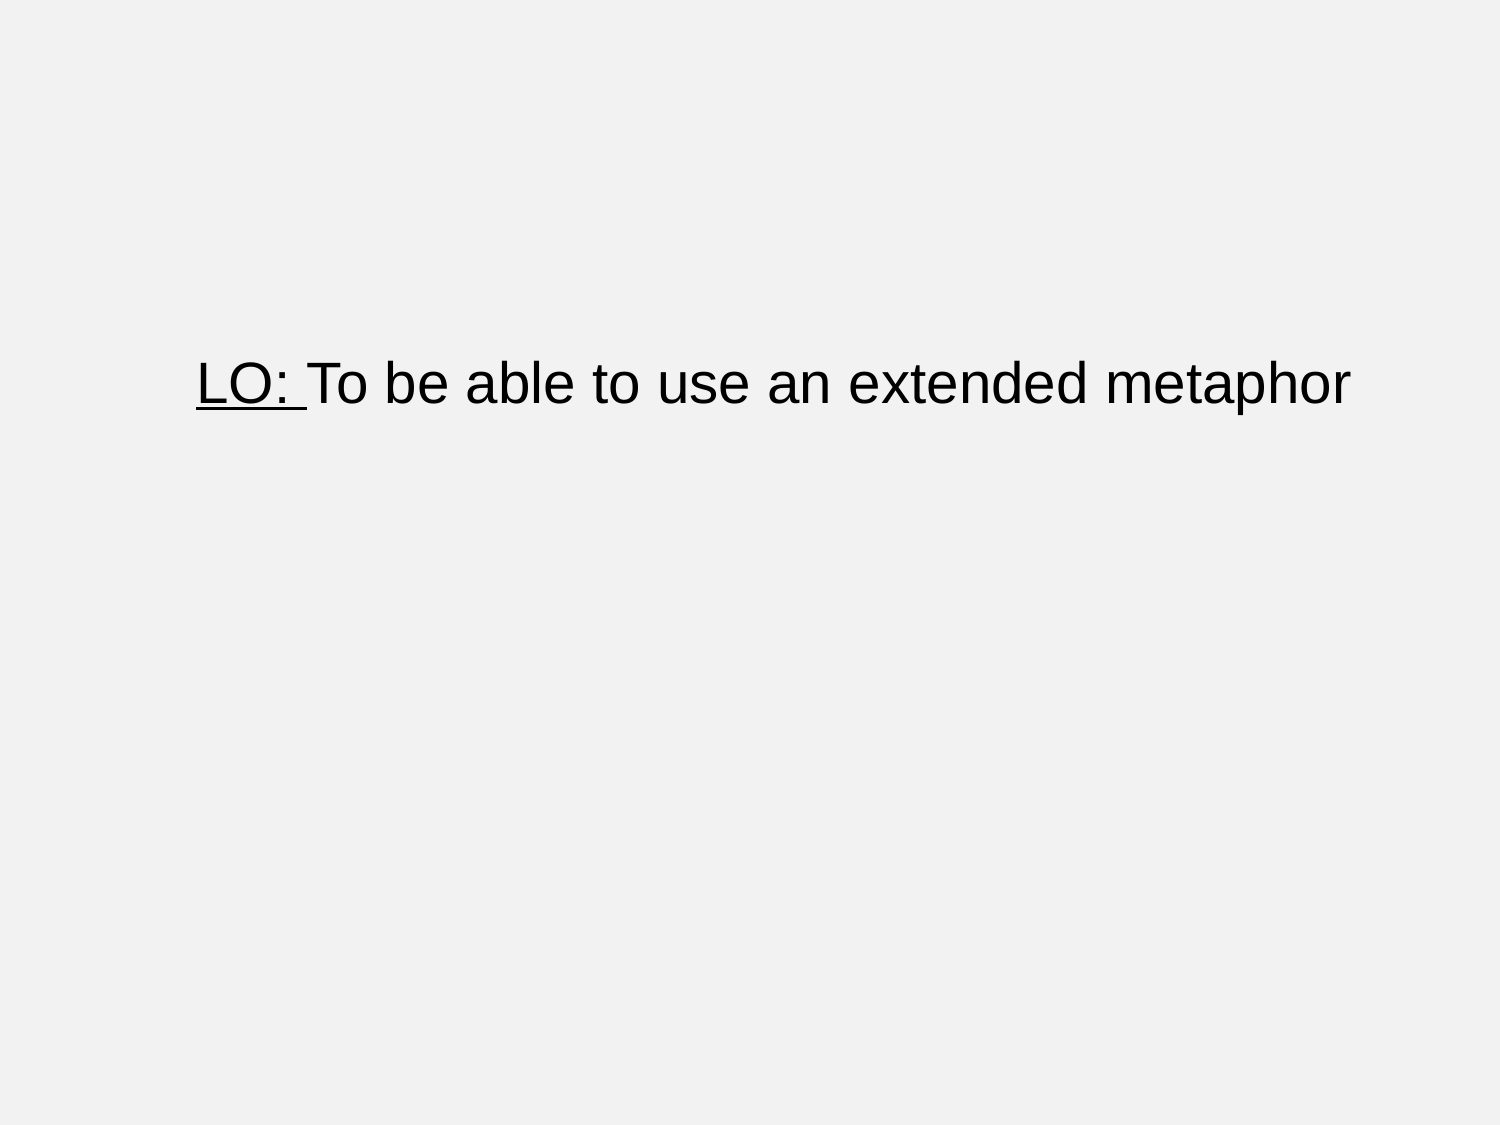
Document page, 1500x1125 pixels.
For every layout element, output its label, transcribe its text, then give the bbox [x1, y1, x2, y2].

text_box LO: To be able to use an extended metaphor [181, 338, 1369, 424]
